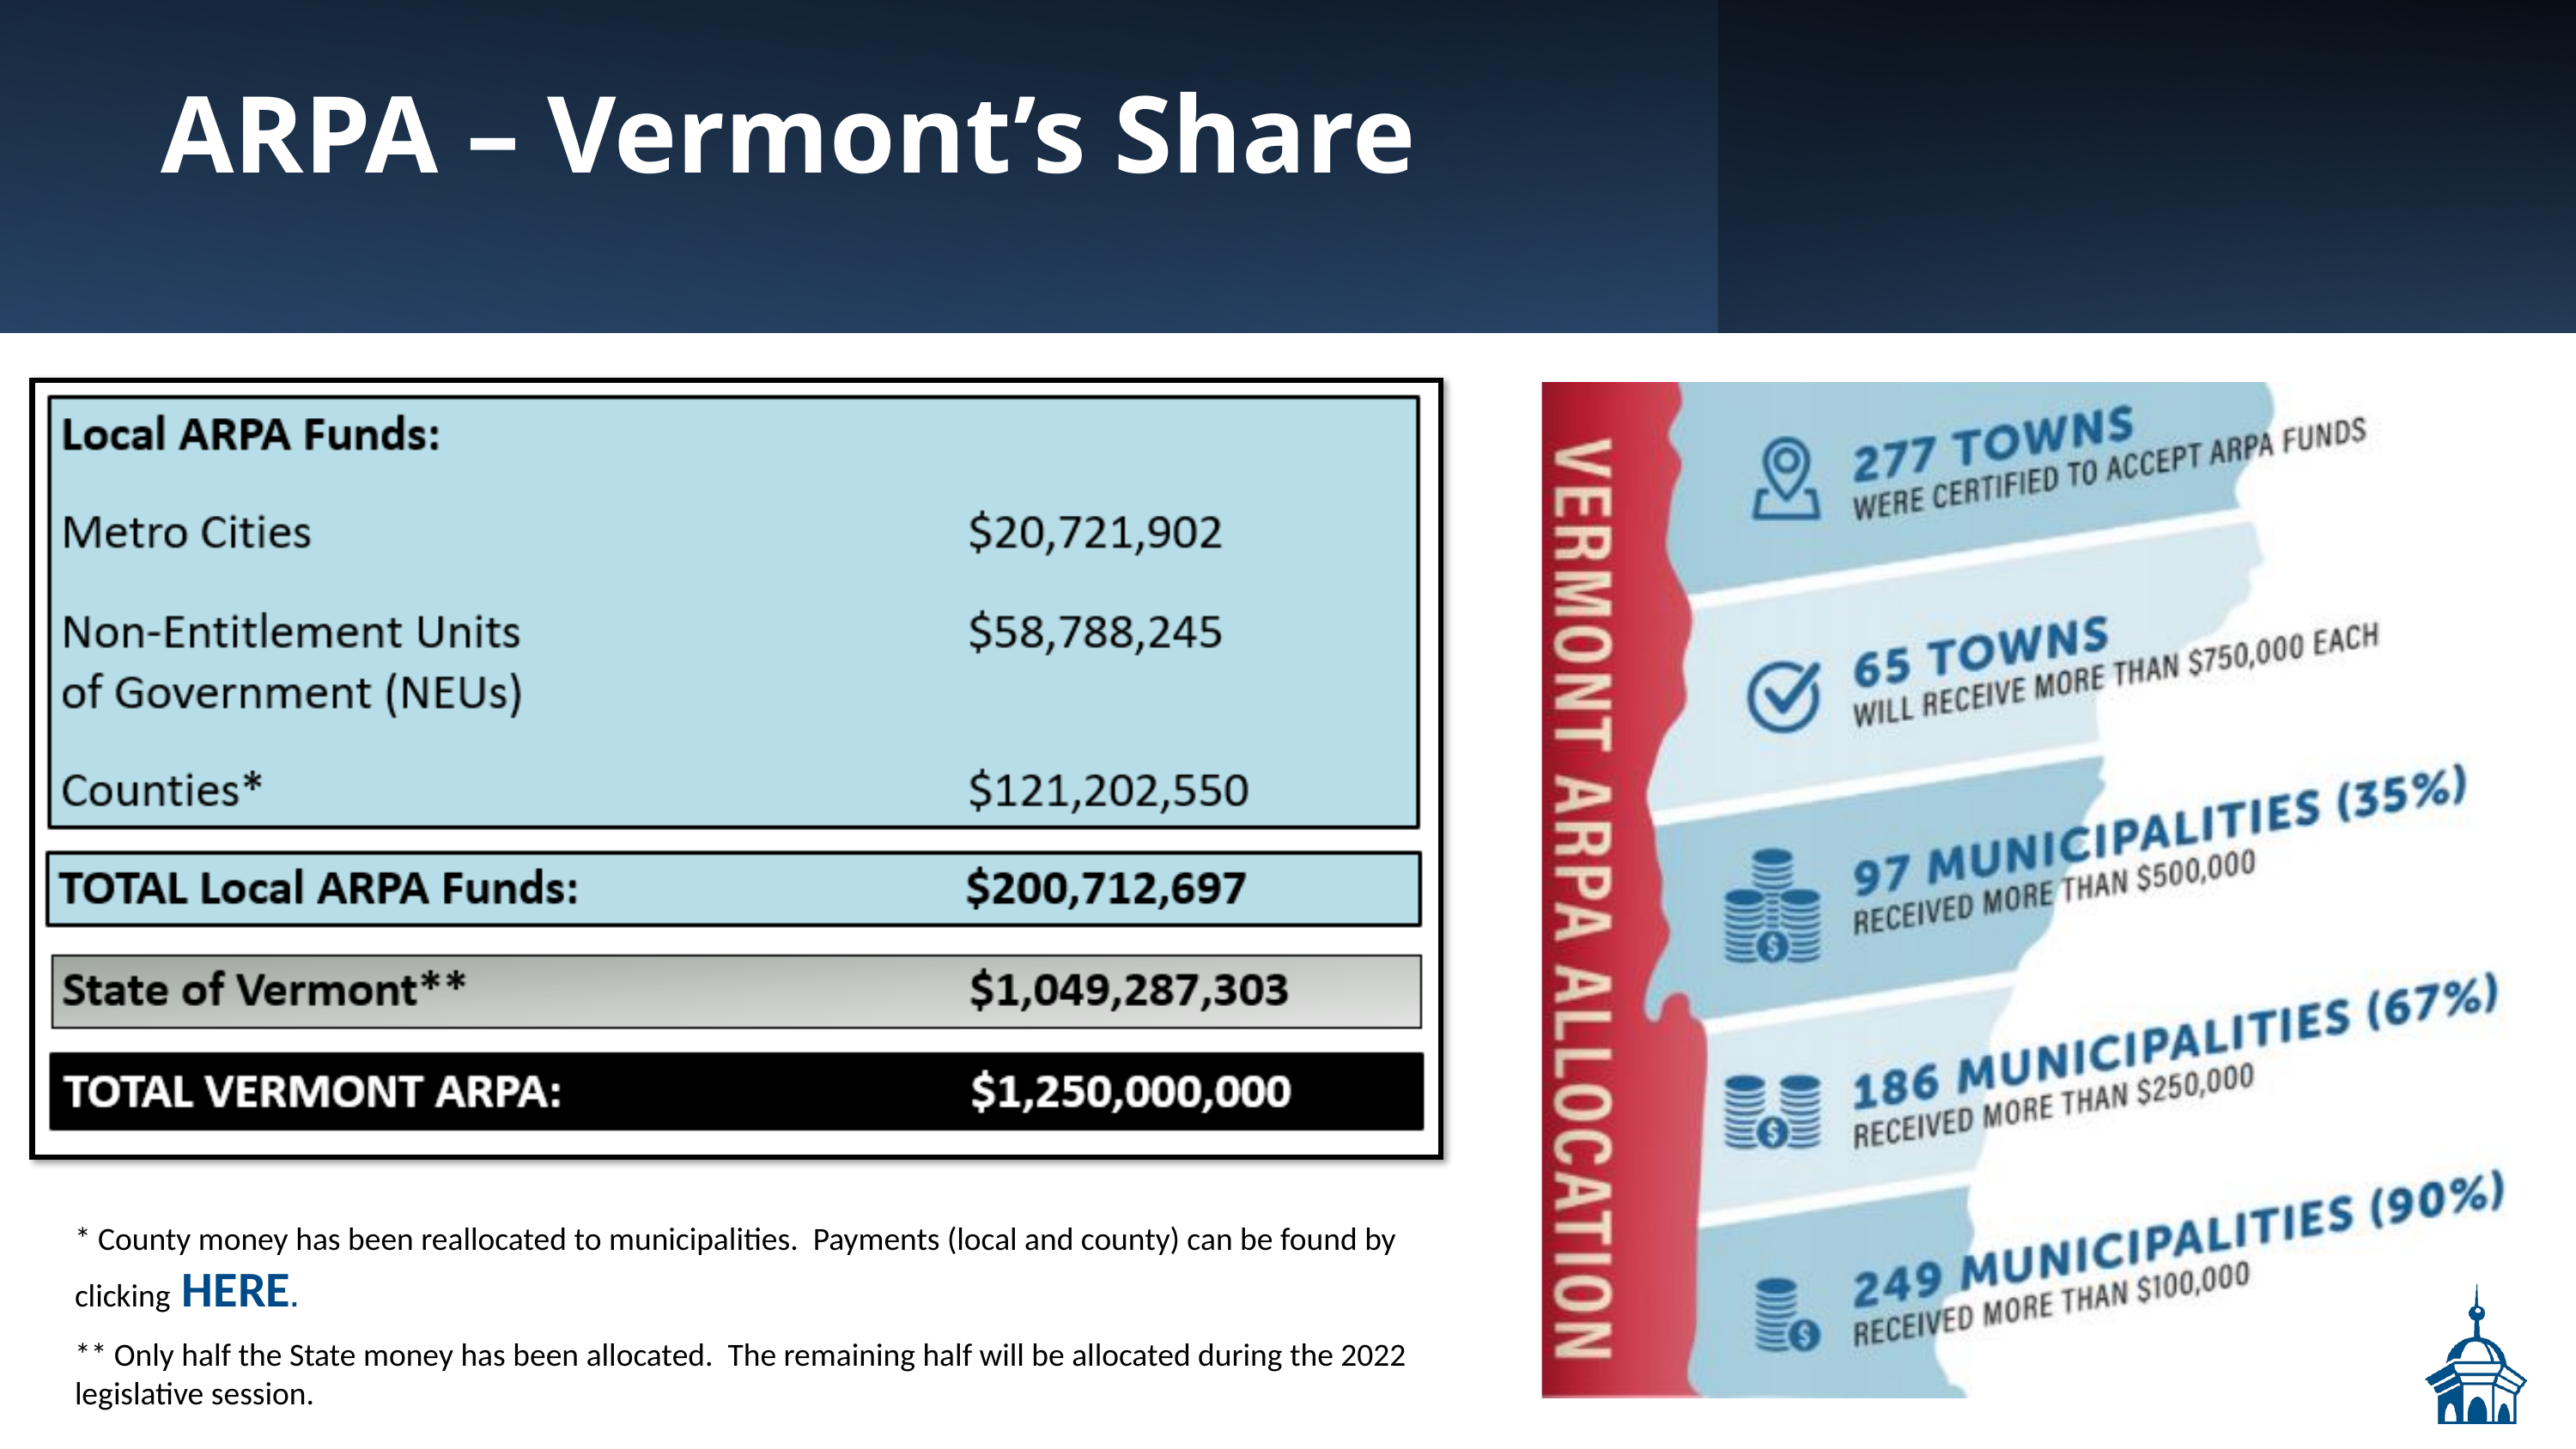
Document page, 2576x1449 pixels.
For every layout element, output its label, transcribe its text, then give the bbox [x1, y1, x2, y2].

text_box [32, 1159, 689, 1191]
text_box [806, 0, 1719, 335]
text_box ARPA – Vermont’s Share [148, 74, 1646, 264]
text_box [1719, 0, 2576, 335]
picture [1541, 381, 2542, 1424]
text_box [0, 0, 806, 335]
text_box * County money has been reallocated to municipalities. Payments (local and county) can be found by clicking HERE. ** Only half the State money has been allocated. The remaining half will be allocated during the 2022 legislative session. [0, 1211, 1438, 1418]
picture [34, 382, 1439, 1155]
text_box [0, 335, 2576, 1449]
text_box [32, 257, 689, 384]
